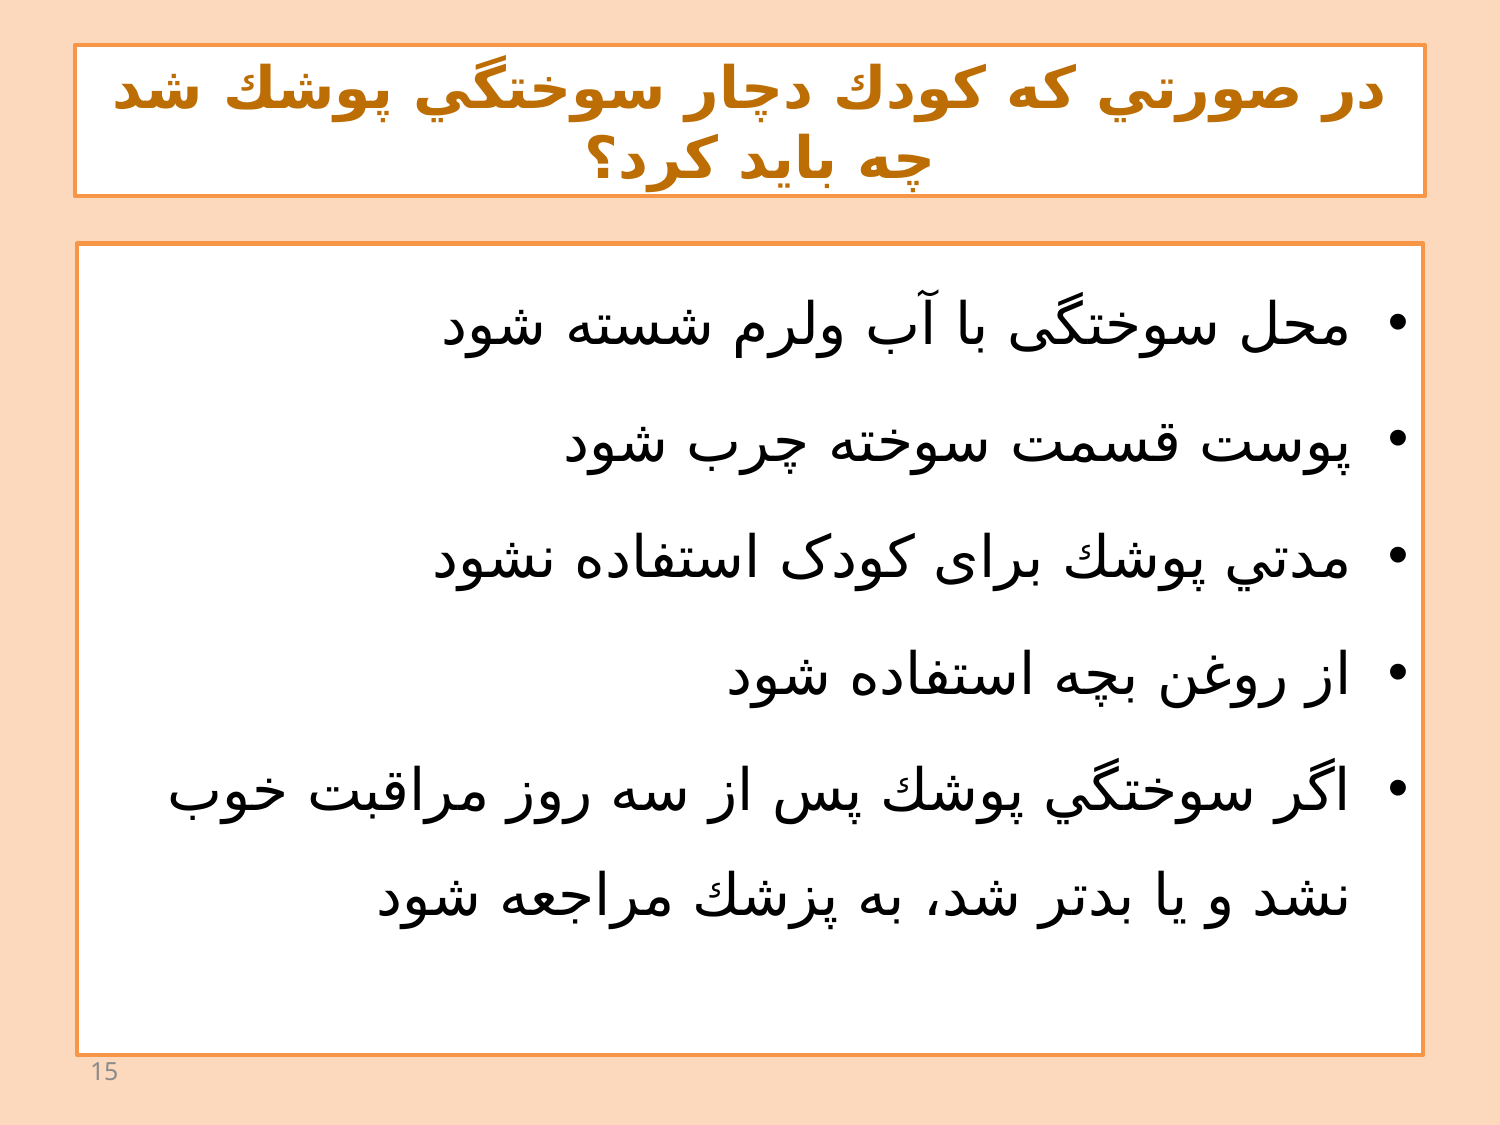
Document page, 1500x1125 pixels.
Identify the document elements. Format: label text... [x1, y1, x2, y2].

list محل سوختگی با آب ولرم شسته شود پوست قسمت سوخته چرب شود مدتي پوشك برای کودک استفاده نشود از روغن بچه استفاده شود اگر سوختگي پوشك پس از سه روز مراقبت خوب نشد و يا بدتر شد، به پزشك مراجعه شود [75, 241, 1425, 1057]
slide_number 15 [75, 1042, 425, 1103]
title در صورتي كه كودك دچار سوختگي پوشك شد چه بايد كرد؟ [73, 43, 1427, 198]
